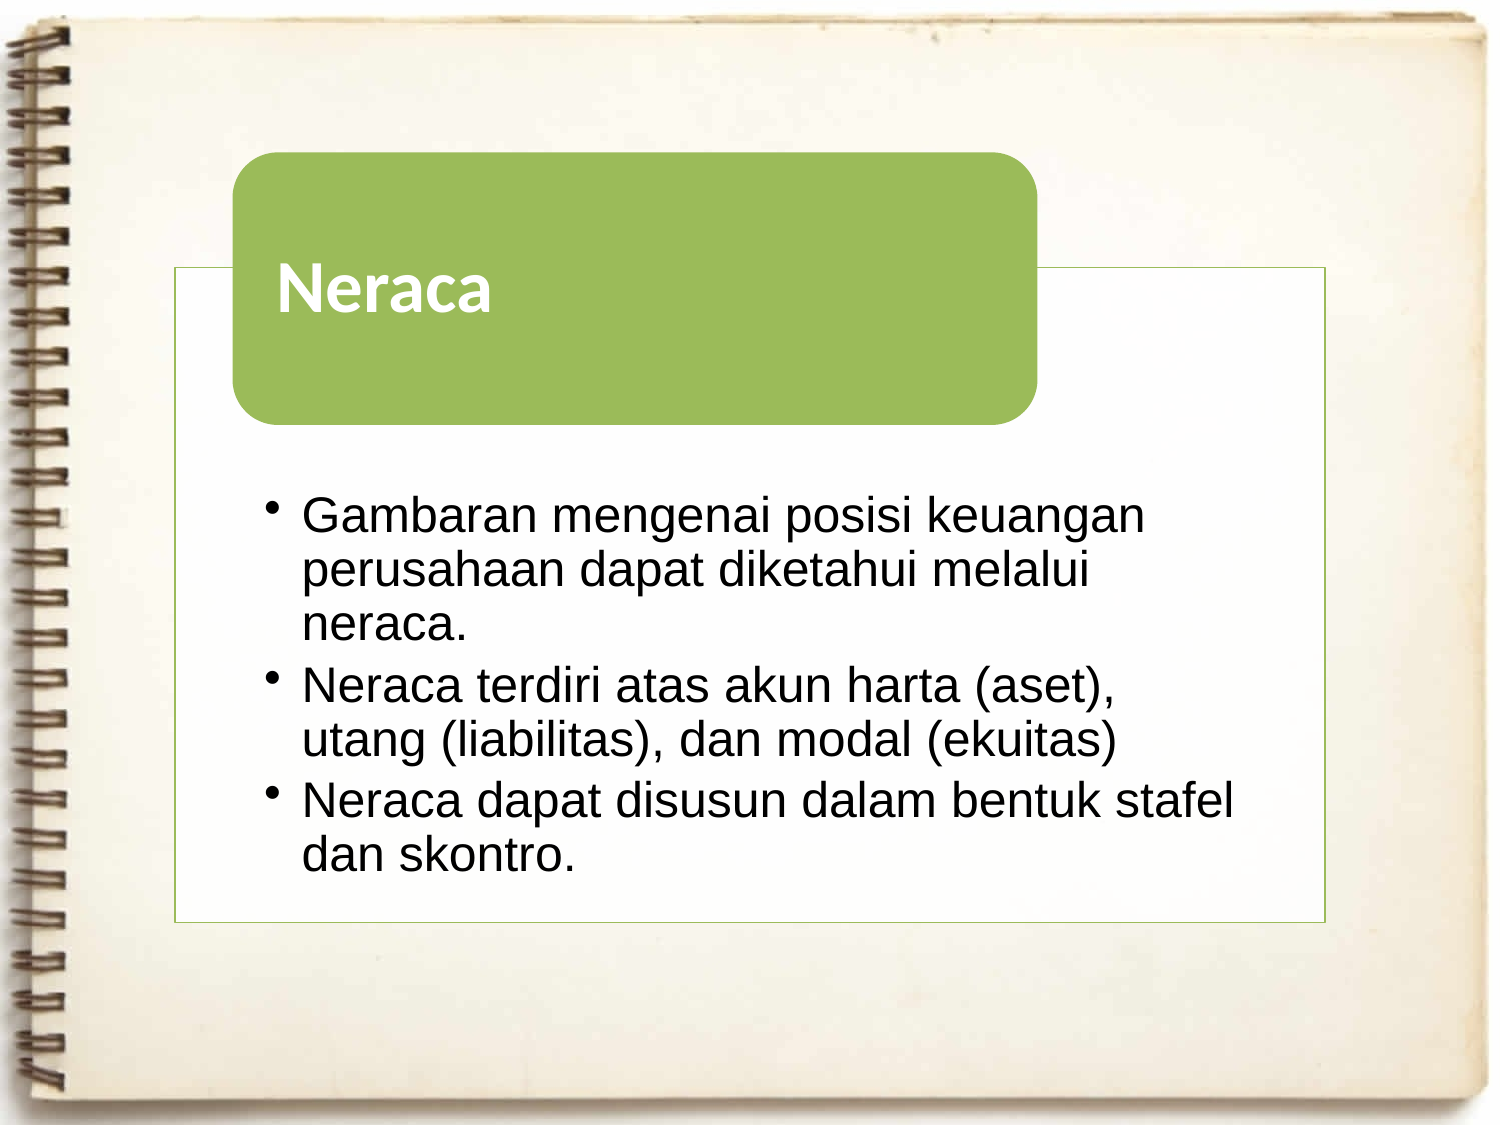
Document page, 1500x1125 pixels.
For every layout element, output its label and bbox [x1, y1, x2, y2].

text_box [174, 74, 1326, 1001]
picture [0, 0, 1500, 1125]
